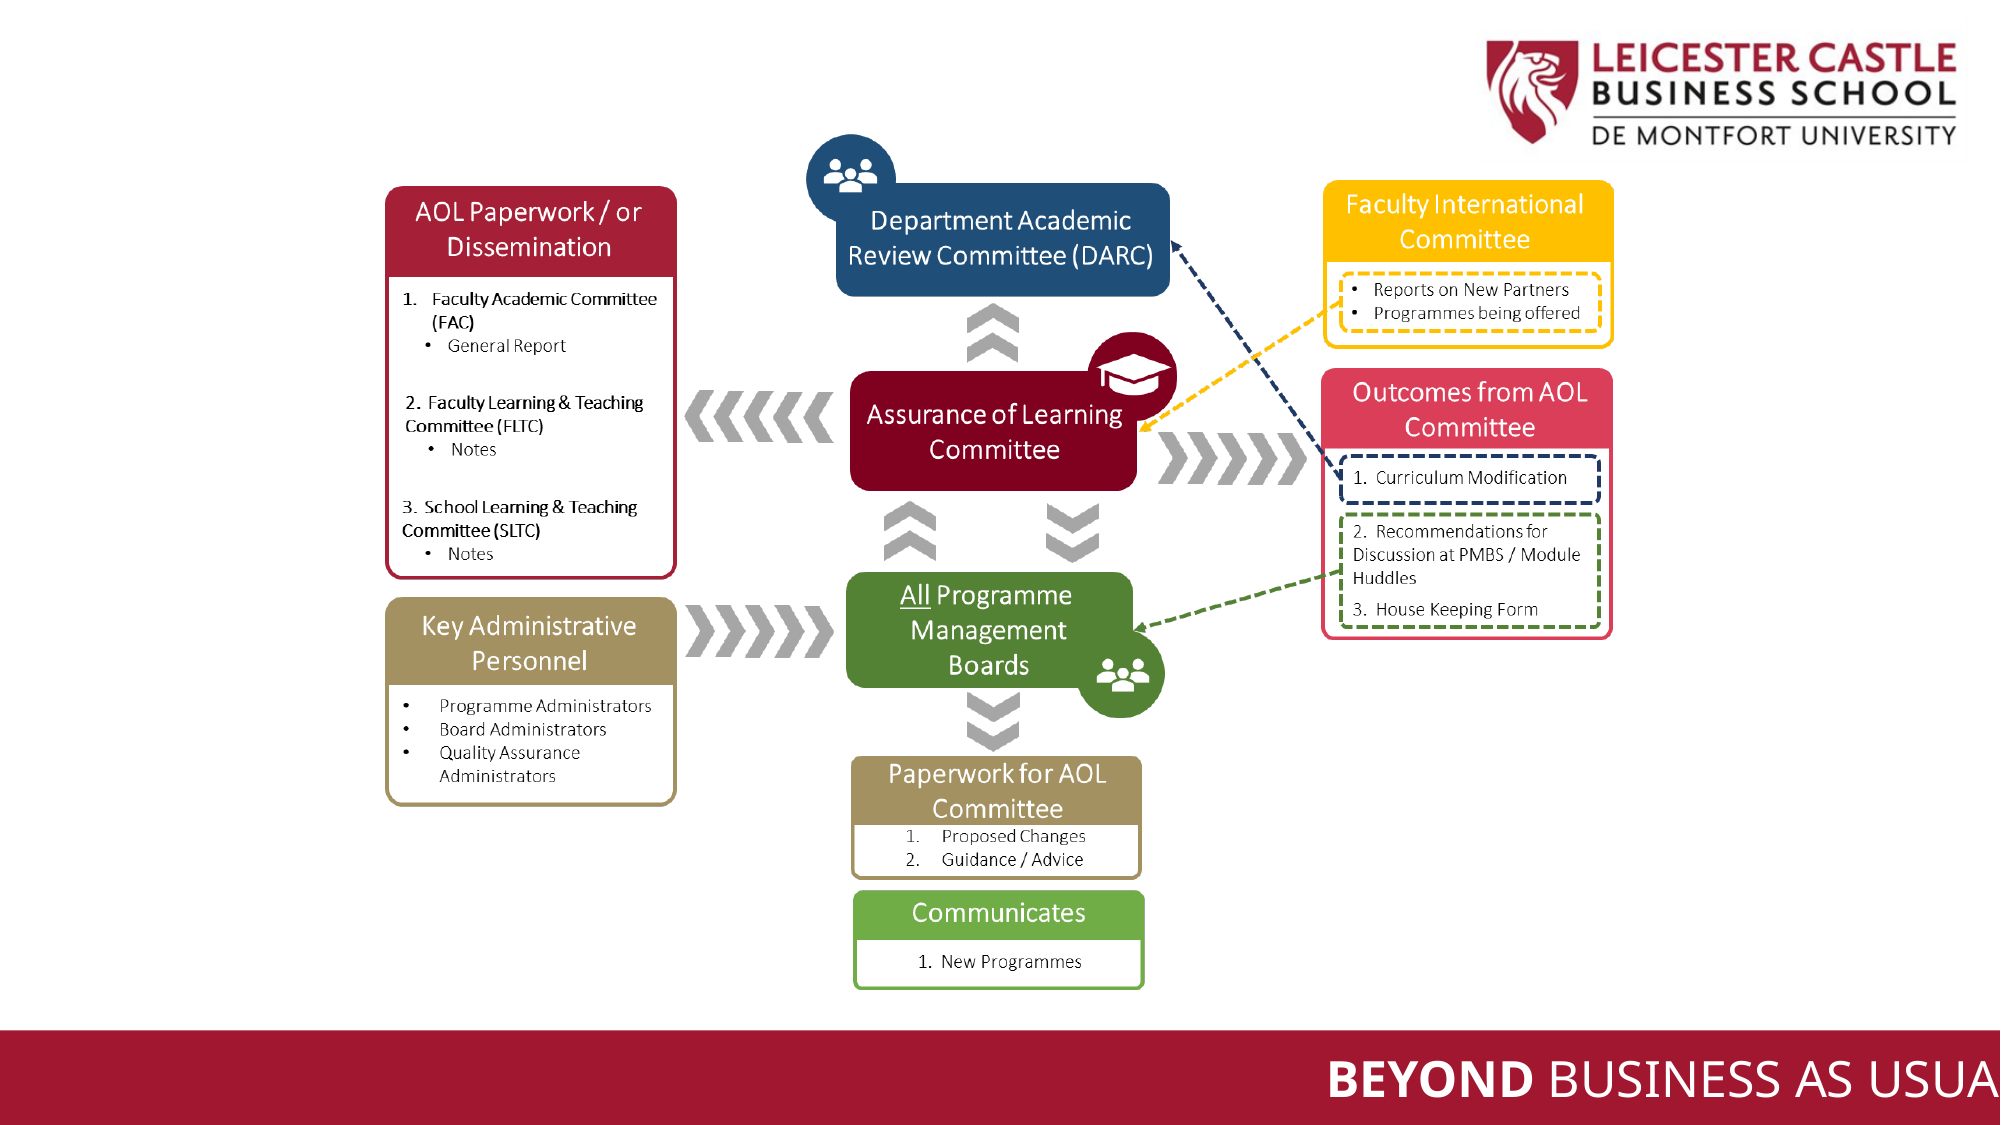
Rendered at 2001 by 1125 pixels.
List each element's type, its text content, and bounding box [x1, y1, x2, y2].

text_box BEYOND BUSINESS AS USUAL [1311, 1039, 2000, 1115]
picture [385, 14, 1968, 990]
text_box [0, 1029, 2000, 1125]
